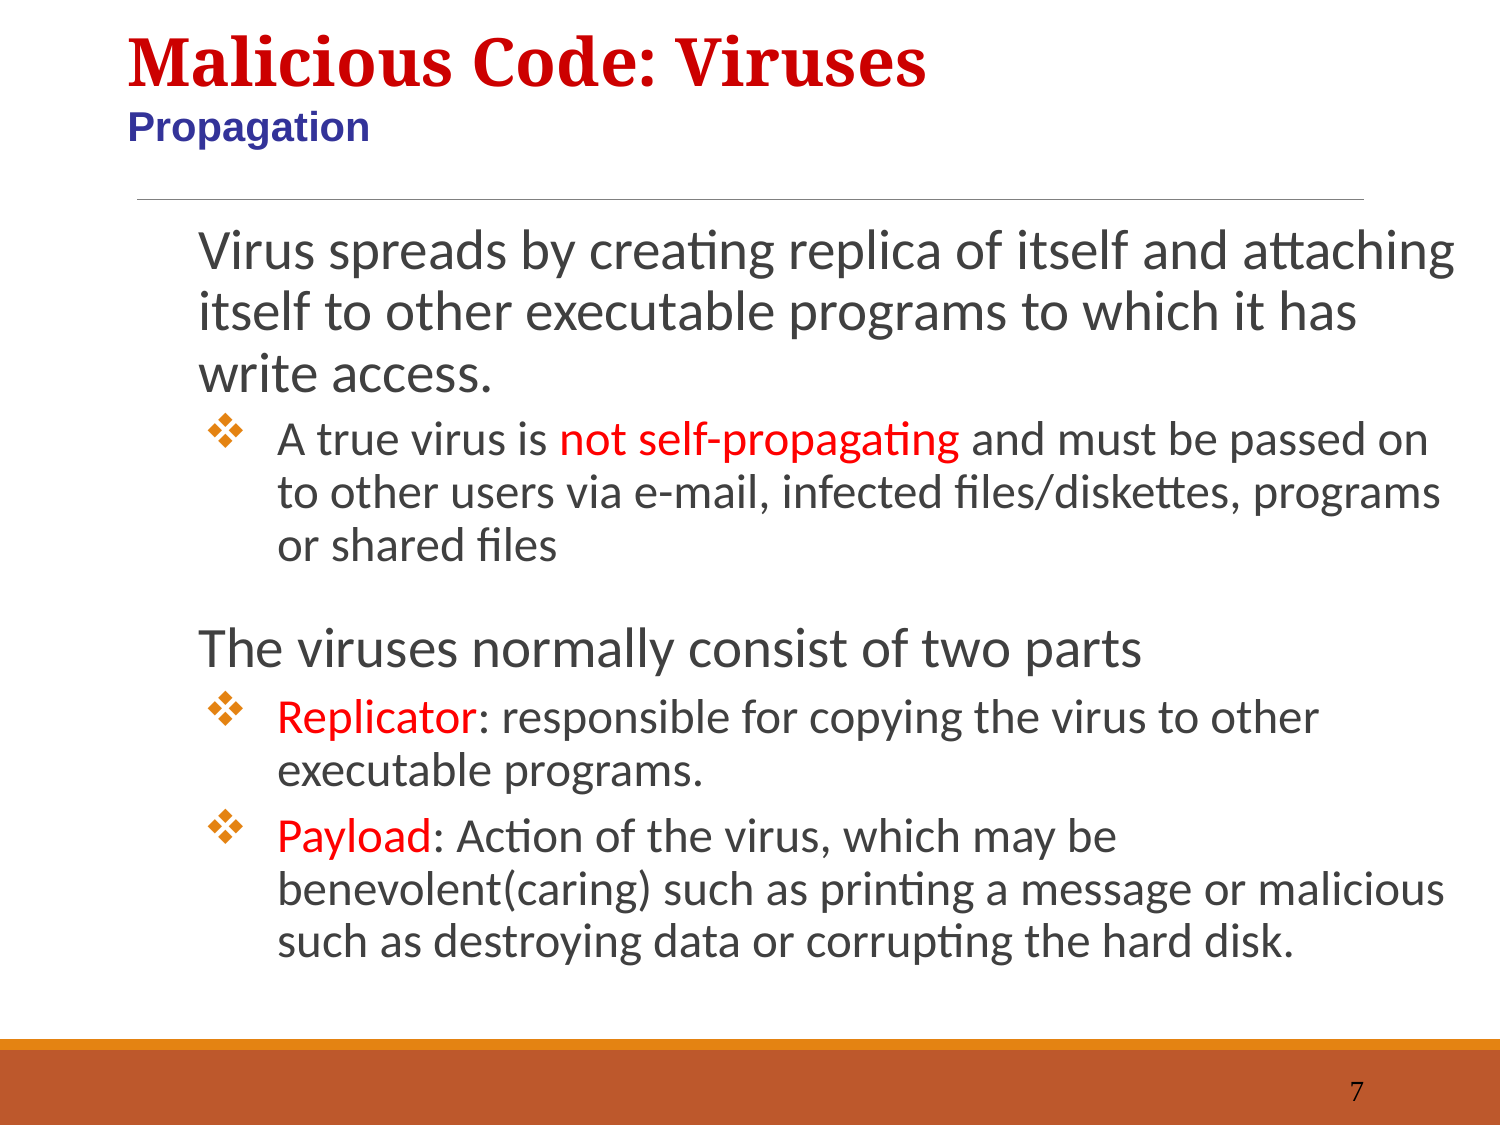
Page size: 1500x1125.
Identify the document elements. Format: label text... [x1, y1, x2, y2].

list Virus spreads by creating replica of itself and attaching itself to other executable programs to which it has write access. A true virus is not self-propagating and must be passed on to other users via e-mail, infected files/diskettes, programs or shared files The viruses normally consist of two parts Replicator: responsible for copying the virus to other executable programs. Payload: Action of the virus, which may be benevolent(caring) such as printing a message or malicious such as destroying data or corrupting the hard disk. [112, 212, 1463, 1025]
slide_number 7 [1217, 1059, 1380, 1120]
text_box Malicious Code: Viruses Propagation [112, 12, 1388, 200]
